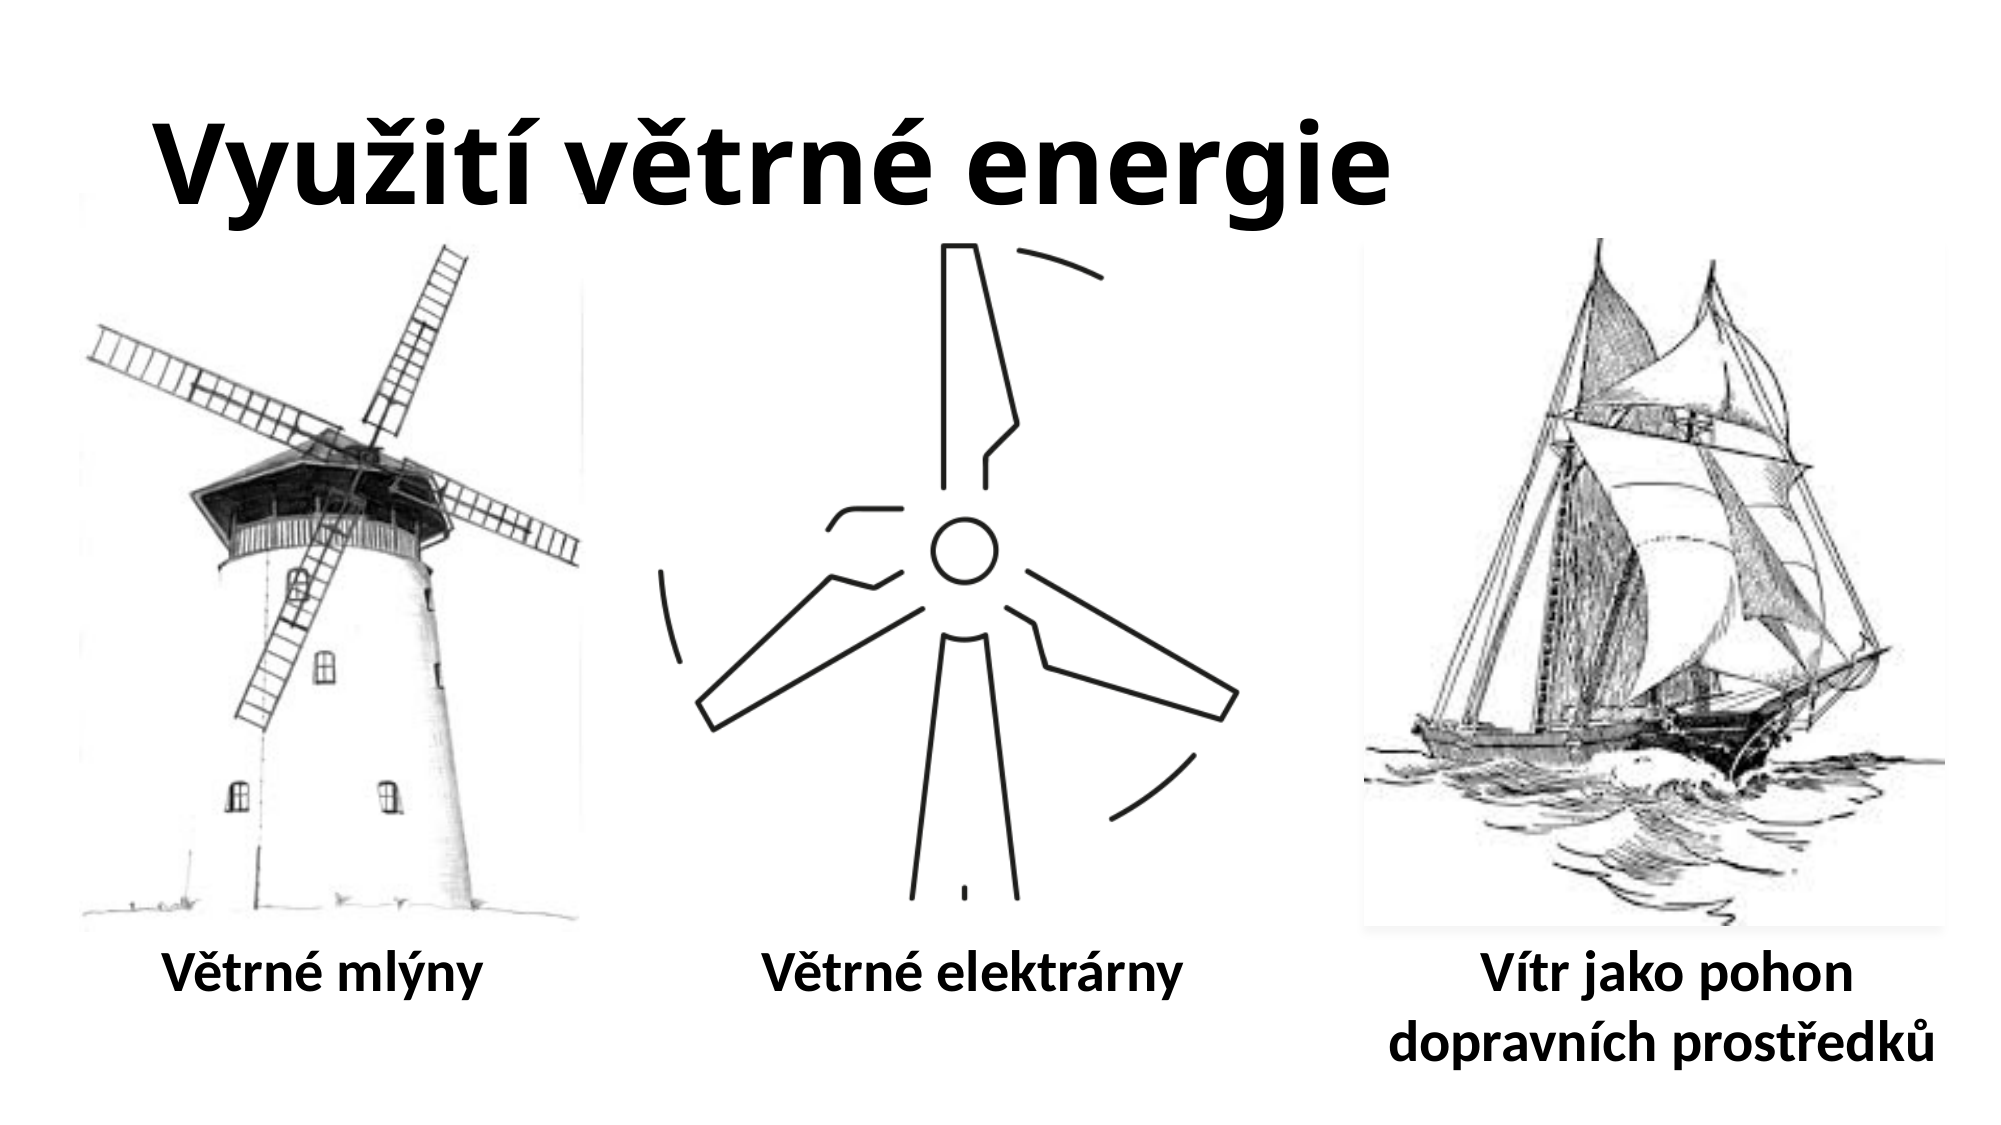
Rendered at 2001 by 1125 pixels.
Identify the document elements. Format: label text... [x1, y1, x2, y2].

picture [79, 193, 586, 932]
picture [1364, 238, 1945, 927]
picture [614, 238, 1283, 907]
title Využití větrné energie [137, 59, 1863, 278]
text_box Větrné mlýny Větrné elektrárny Vítr jako pohon dopravních prostředků [146, 926, 1952, 1081]
